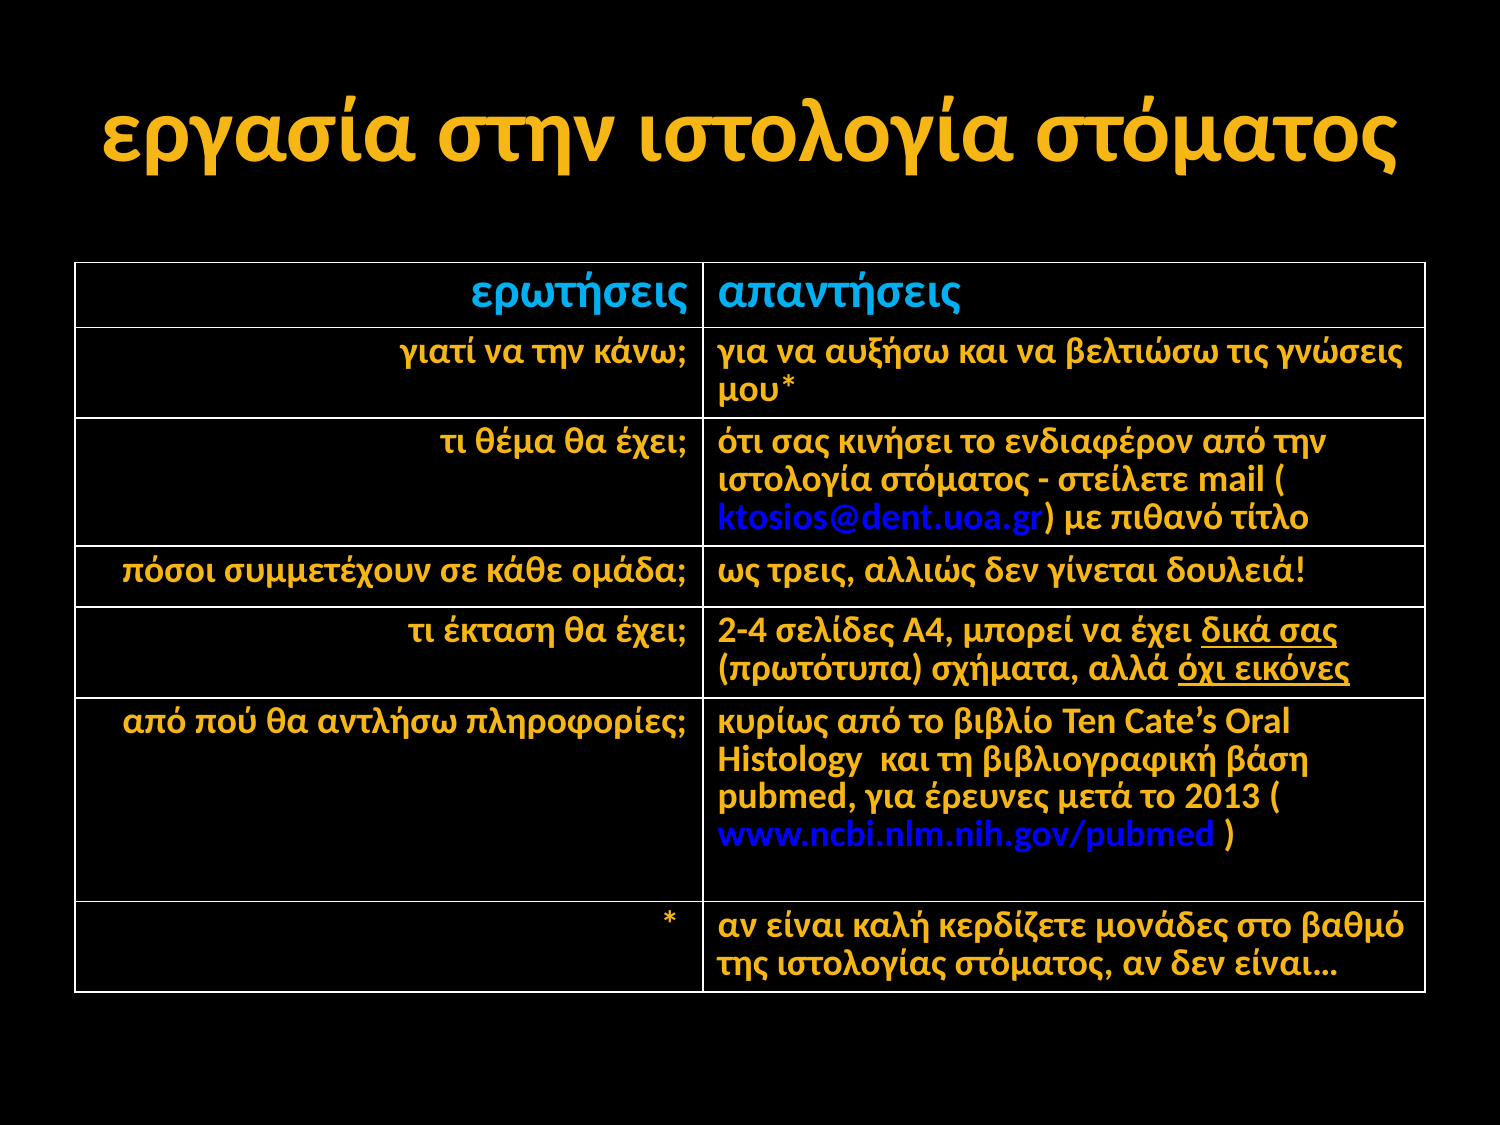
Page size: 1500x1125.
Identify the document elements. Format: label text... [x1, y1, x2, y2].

table_cell * [76, 902, 702, 991]
table_cell ως τρεις, αλλιώς δεν γίνεται δουλειά! [704, 547, 1424, 606]
table_cell τι θέμα θα έχει; [76, 419, 702, 545]
table_header απαντήσεις [704, 263, 1424, 327]
table_cell αν είναι καλή κερδίζετε μονάδες στο βαθμό της ιστολογίας στόματος, αν δεν είναι… [704, 902, 1424, 991]
table_cell από πού θα αντλήσω πληροφορίες; [76, 699, 702, 901]
table_cell κυρίως από το βιβλίο Ten Cate’s Oral Histology και τη βιβλιογραφική βάση pubmed, για έρευνες μετά το 2013 (www.ncbi.nlm.nih.gov/pubmed ) [704, 699, 1424, 901]
title εργασία στην ιστολογία στόματος [75, 45, 1425, 233]
table_header ερωτήσεις [76, 263, 702, 327]
table_cell ότι σας κινήσει το ενδιαφέρον από την ιστολογία στόματος - στείλετε mail (ktosios@dent.uoa.gr) με πιθανό τίτλο [704, 419, 1424, 545]
table_cell πόσοι συμμετέχουν σε κάθε ομάδα; [76, 547, 702, 606]
table_cell 2-4 σελίδες Α4, μπορεί να έχει δικά σας (πρωτότυπα) σχήματα, αλλά όχι εικόνες [704, 608, 1424, 697]
table_cell τι έκταση θα έχει; [76, 608, 702, 697]
table_cell για να αυξήσω και να βελτιώσω τις γνώσεις μου* [704, 328, 1424, 417]
table_cell γιατί να την κάνω; [76, 328, 702, 417]
